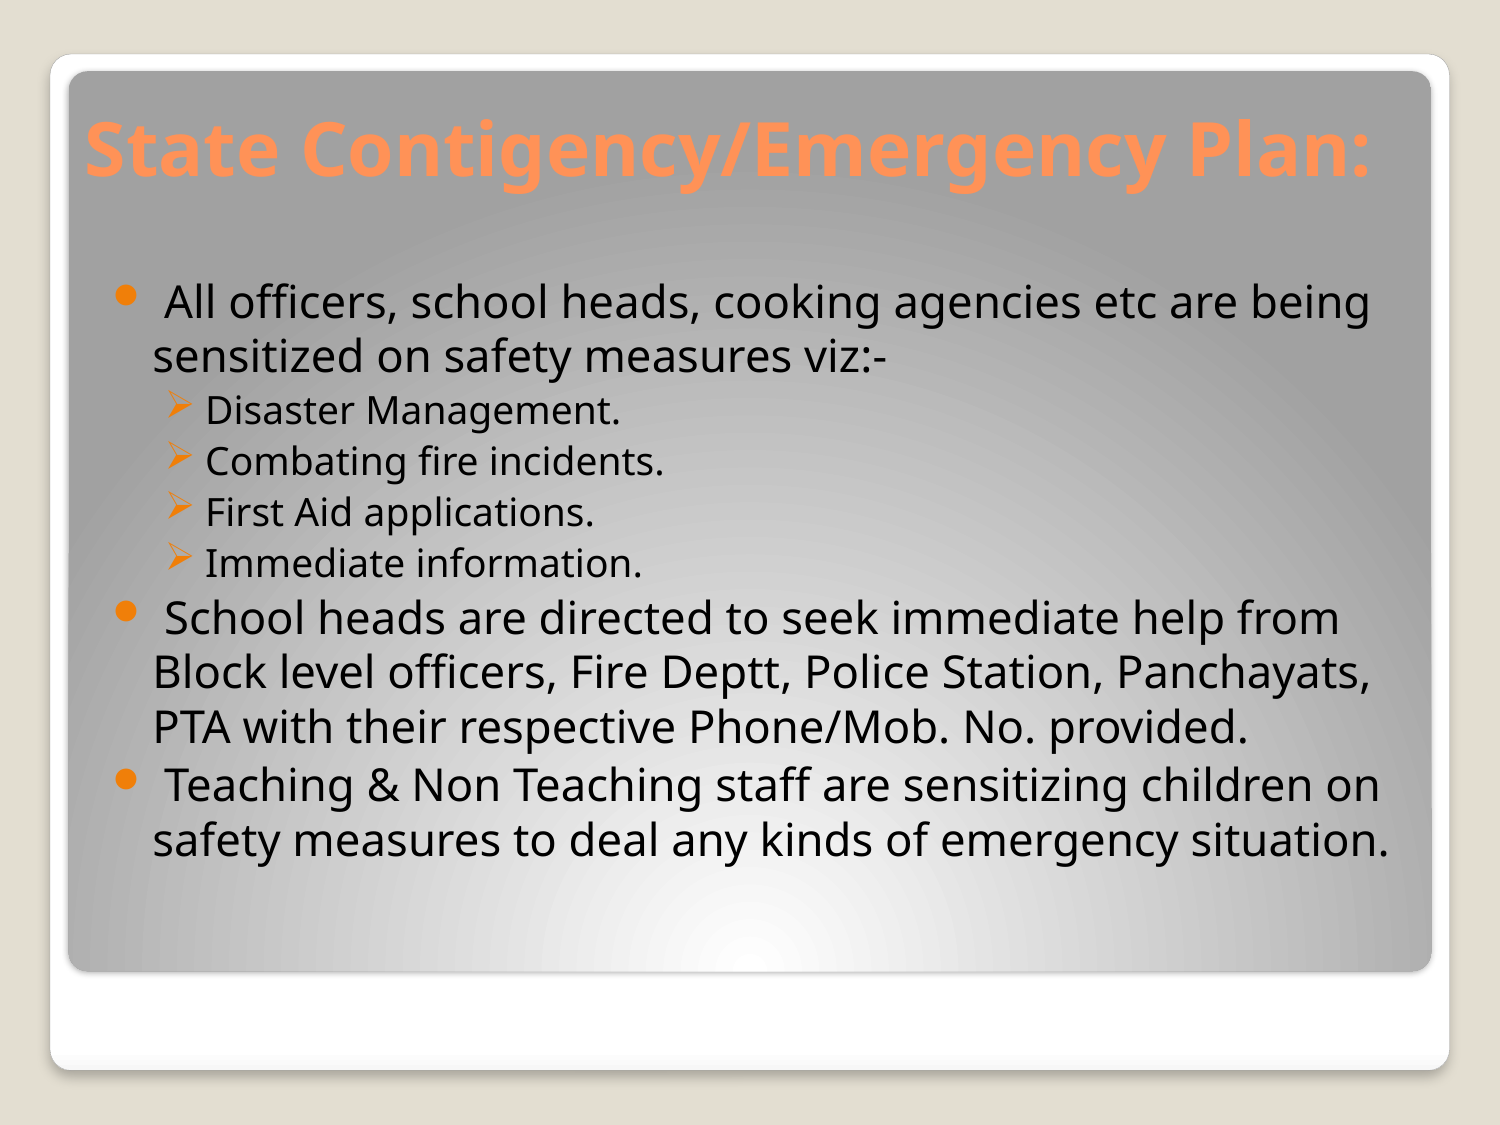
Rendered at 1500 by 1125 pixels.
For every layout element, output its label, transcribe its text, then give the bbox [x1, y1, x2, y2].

title State Contigency/Emergency Plan: [70, 82, 1413, 200]
list All officers, school heads, cooking agencies etc are being sensitized on safety measures viz:- Disaster Management. Combating fire incidents. First Aid applications. Immediate information. School heads are directed to seek immediate help from Block level officers, Fire Deptt, Police Station, Panchayats, PTA with their respective Phone/Mob. No. provided. Teaching & Non Teaching staff are sensitizing children on safety measures to deal any kinds of emergency situation. [82, 257, 1425, 950]
